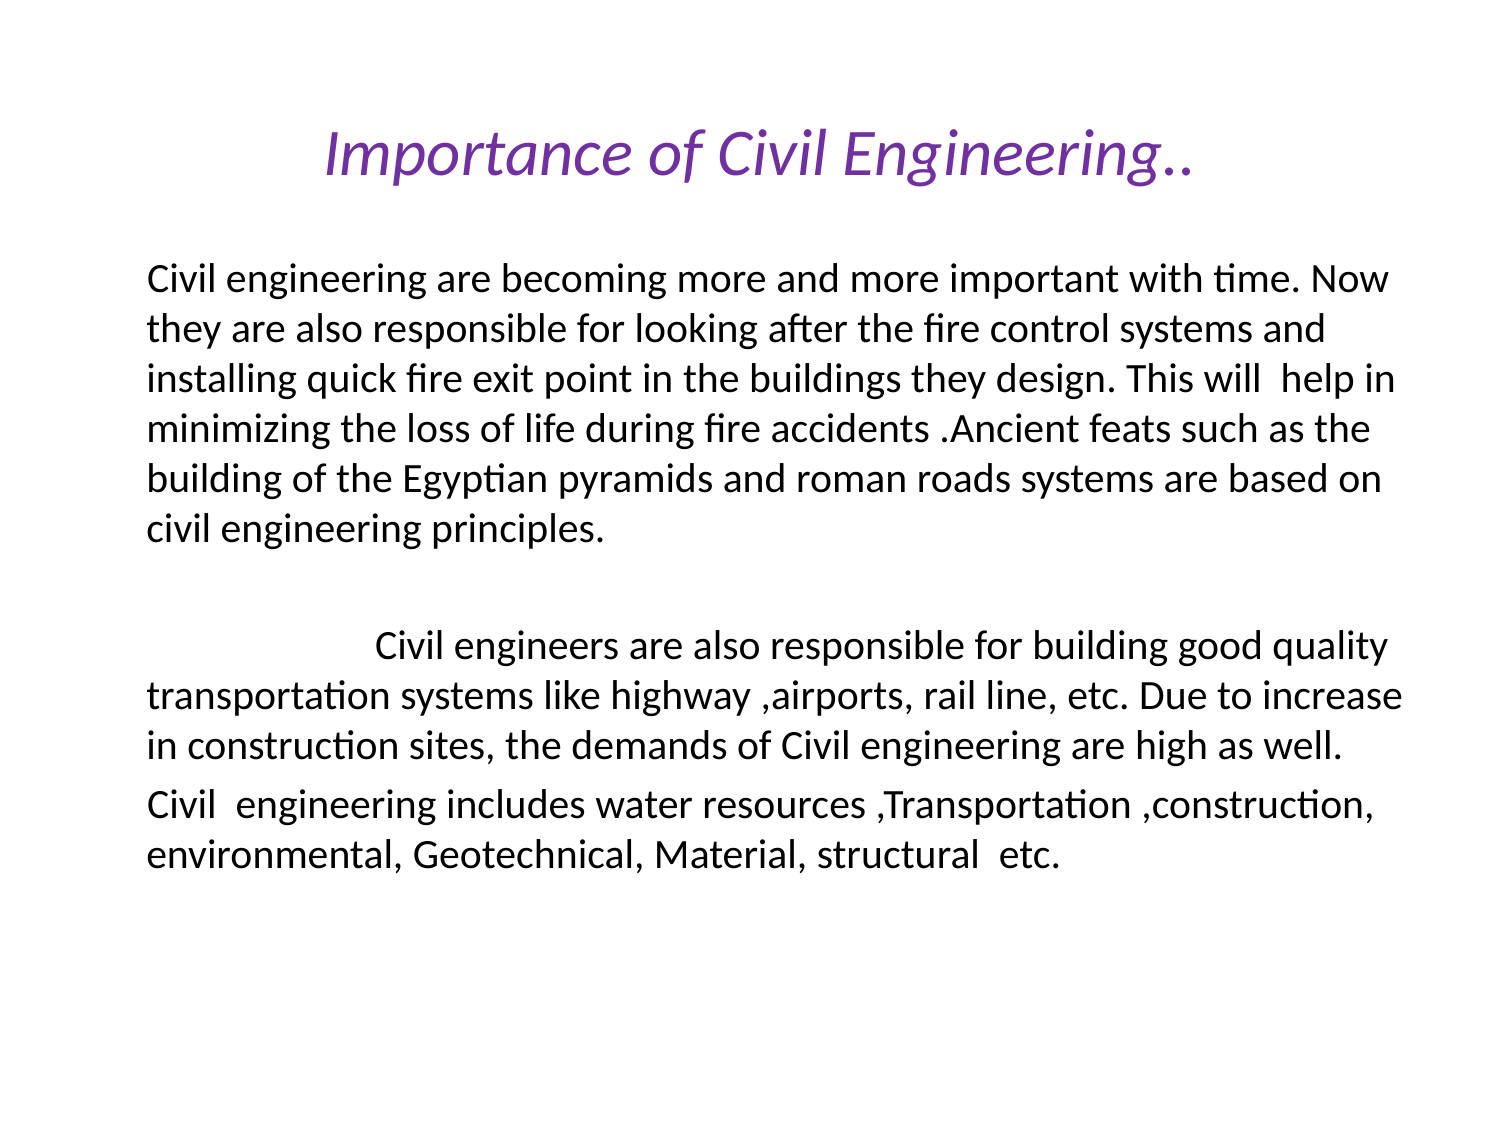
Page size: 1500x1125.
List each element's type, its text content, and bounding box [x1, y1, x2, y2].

list Civil engineering are becoming more and more important with time. Now they are also responsible for looking after the fire control systems and installing quick fire exit point in the buildings they design. This will help in minimizing the loss of life during fire accidents .Ancient feats such as the building of the Egyptian pyramids and roman roads systems are based on civil engineering principles. Civil engineers are also responsible for building good quality transportation systems like highway ,airports, rail line, etc. Due to increase in construction sites, the demands of Civil engineering are high as well. Civil engineering includes water resources ,Transportation ,construction, environmental, Geotechnical, Material, structural etc. [75, 243, 1425, 1069]
title Importance of Civil Engineering.. [75, 45, 1425, 233]
